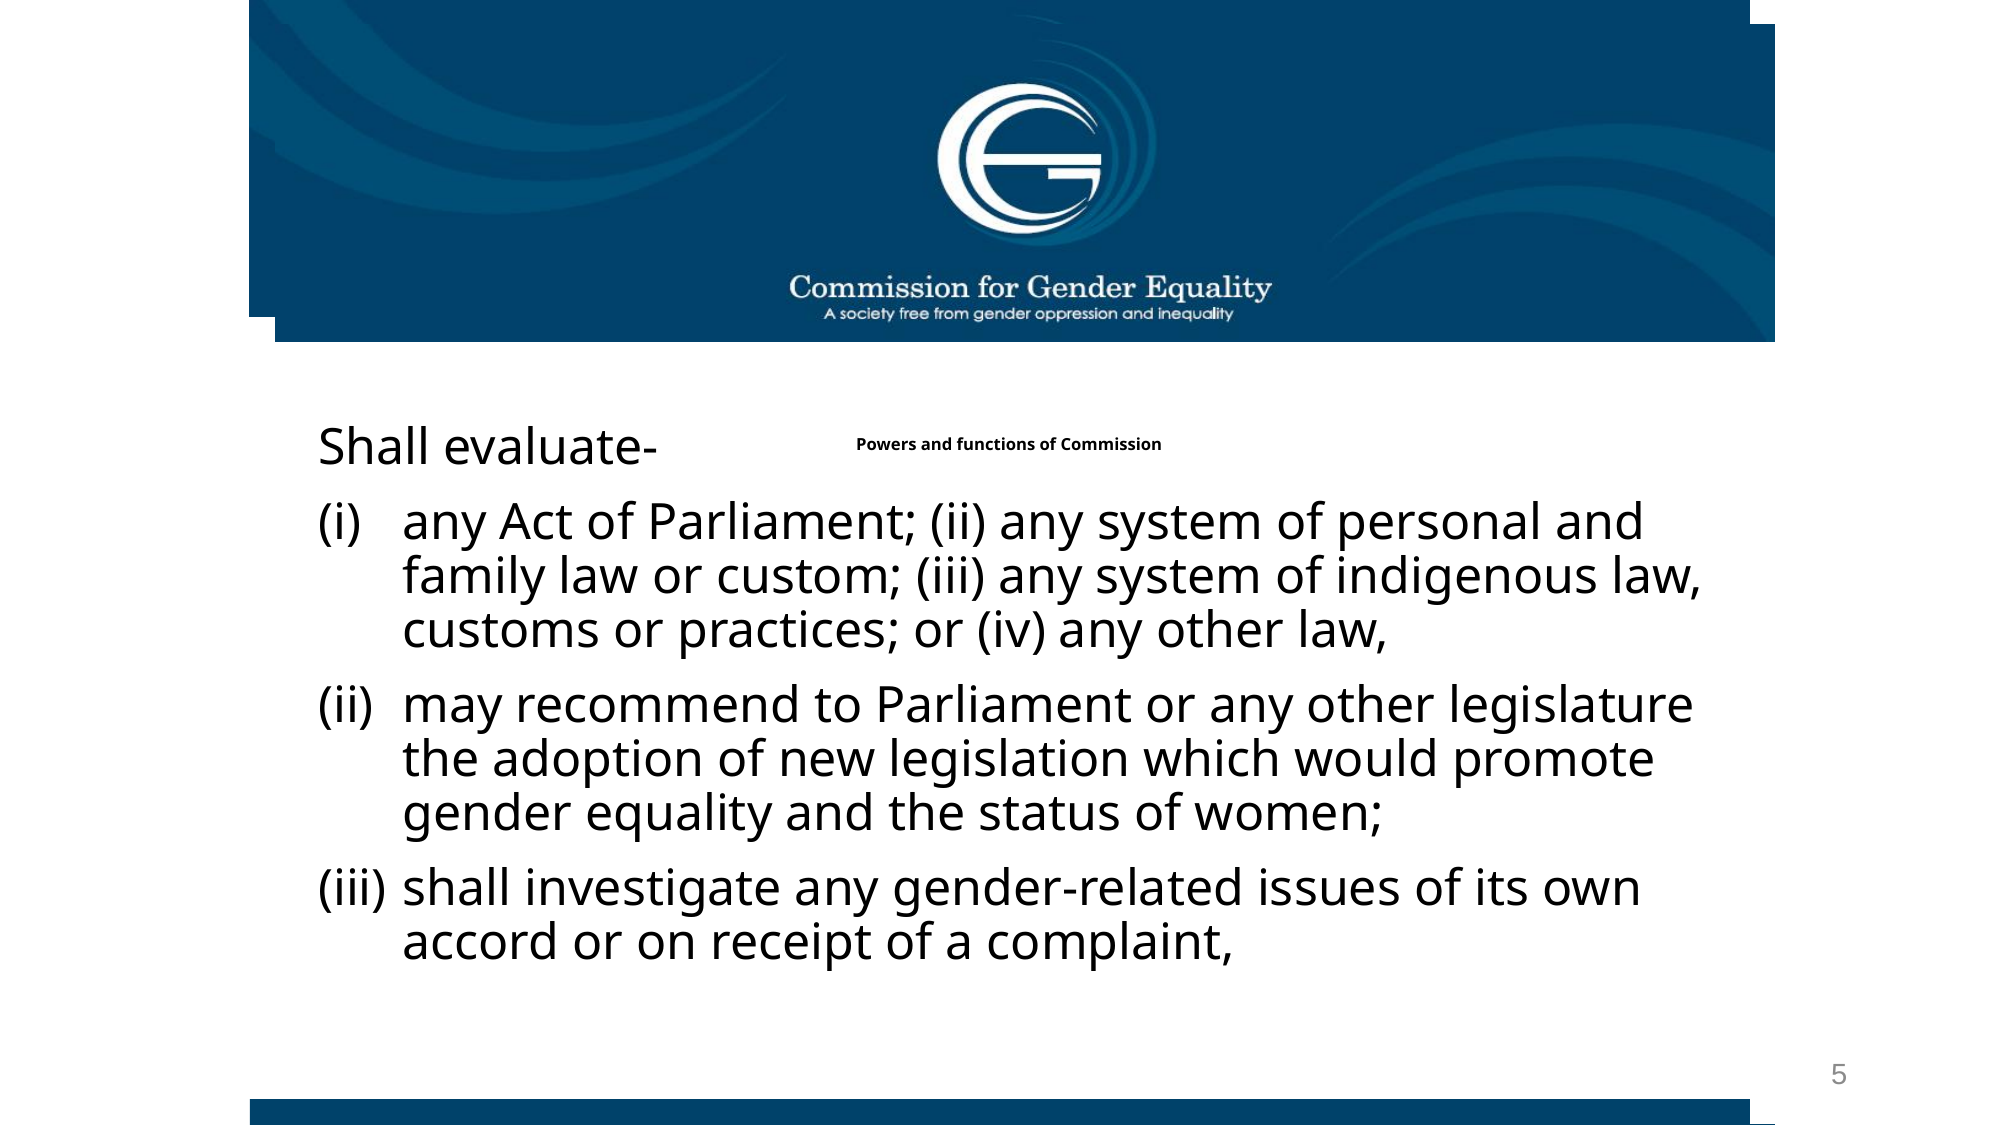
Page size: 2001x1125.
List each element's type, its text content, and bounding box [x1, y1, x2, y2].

slide_number 5 [1775, 1042, 1863, 1103]
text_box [274, 24, 1775, 1125]
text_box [249, 0, 1750, 1125]
